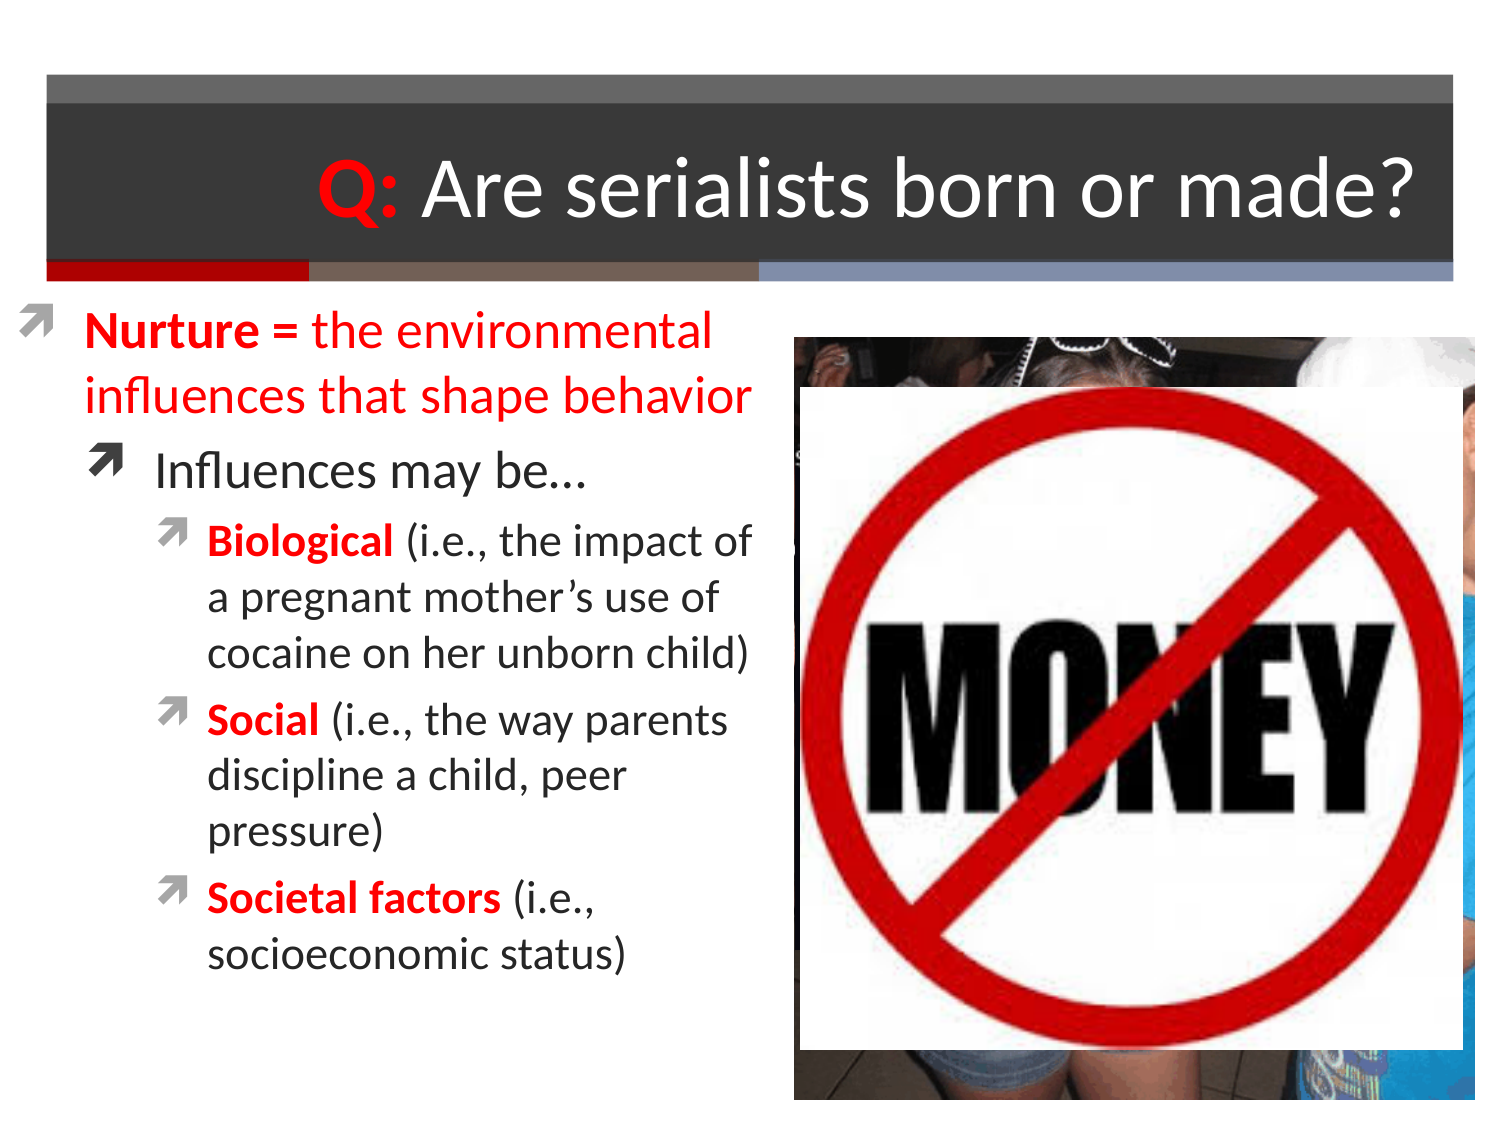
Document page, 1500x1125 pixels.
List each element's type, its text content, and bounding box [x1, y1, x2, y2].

title Q: Are serialists born or made? [46, 103, 1454, 263]
picture [794, 336, 1476, 1101]
list Nurture = the environmental influences that shape behavior Influences may be… Biological (i.e., the impact of a pregnant mother’s use of cocaine on her unborn child) Social (i.e., the way parents discipline a child, peer pressure) Societal factors (i.e., socioeconomic status) [0, 287, 775, 1100]
